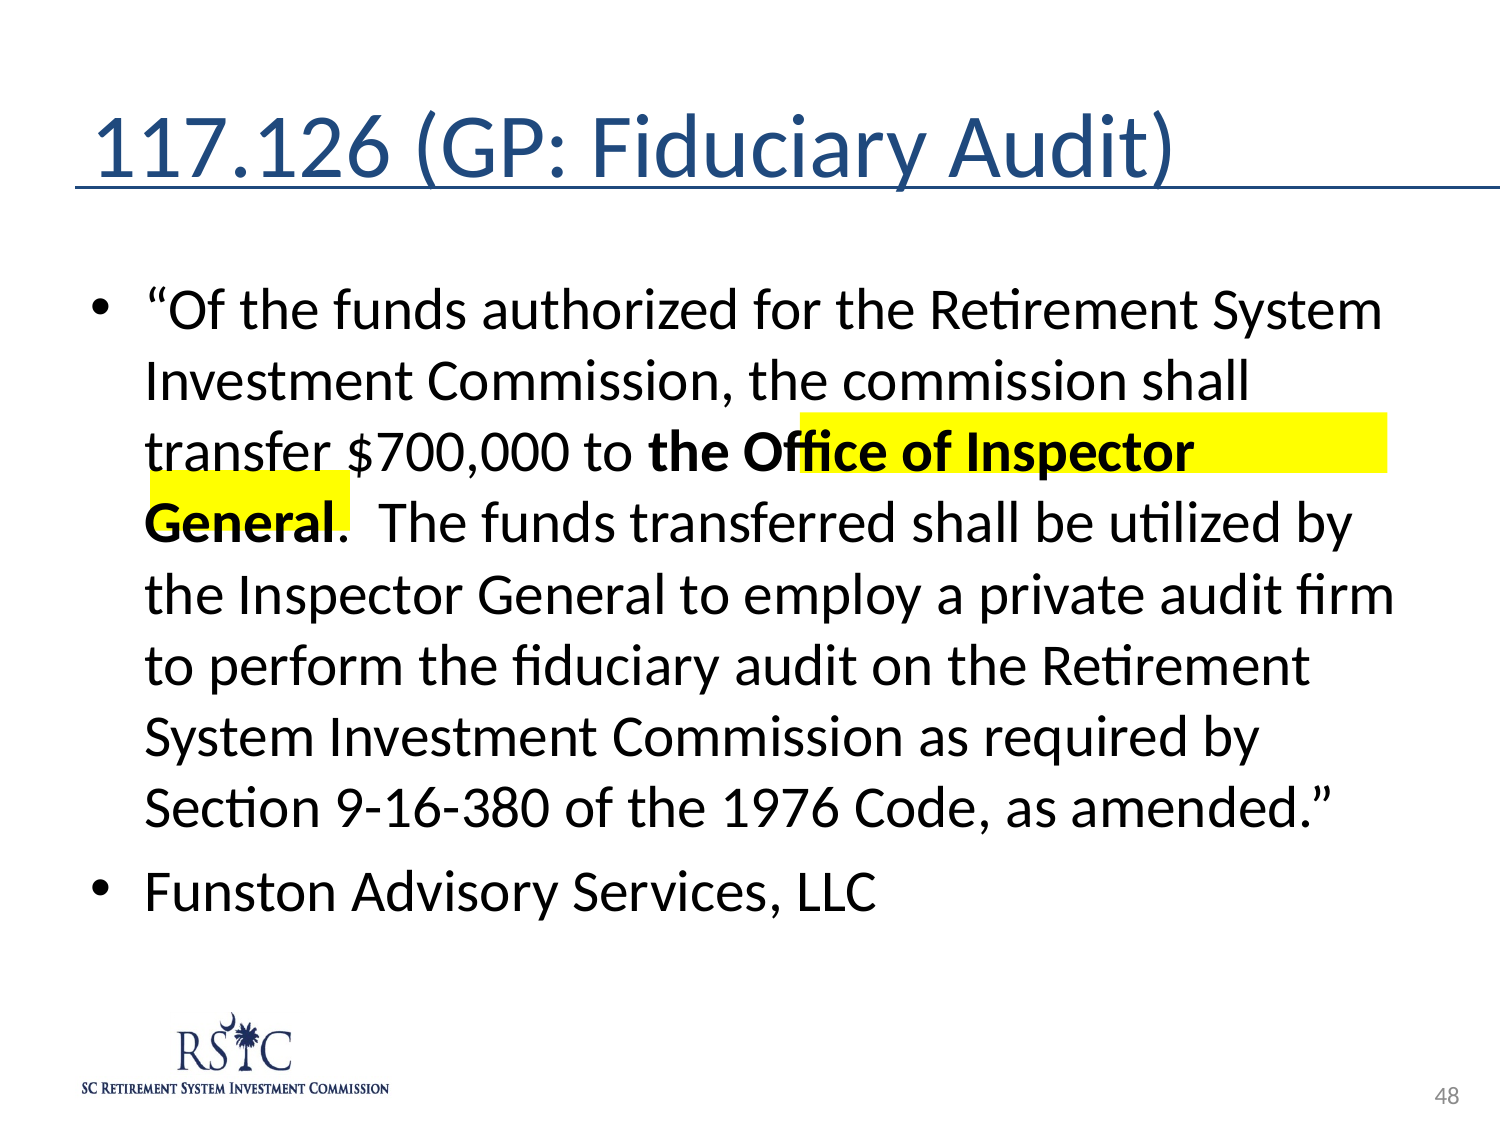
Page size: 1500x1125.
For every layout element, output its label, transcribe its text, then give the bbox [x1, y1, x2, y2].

text_box [56, 1012, 413, 1119]
text_box 48 [1125, 1065, 1475, 1125]
list “Of the funds authorized for the Retirement System Investment Commission, the commission shall transfer $700,000 to the Office of Inspector General. The funds transferred shall be utilized by the Inspector General to employ a private audit firm to perform the fiduciary audit on the Retirement System Investment Commission as required by Section 9-16-380 of the 1976 Code, as amended.” Funston Advisory Services, LLC [75, 262, 1425, 1000]
title 117.126 (GP: Fiduciary Audit) [75, 45, 1425, 238]
